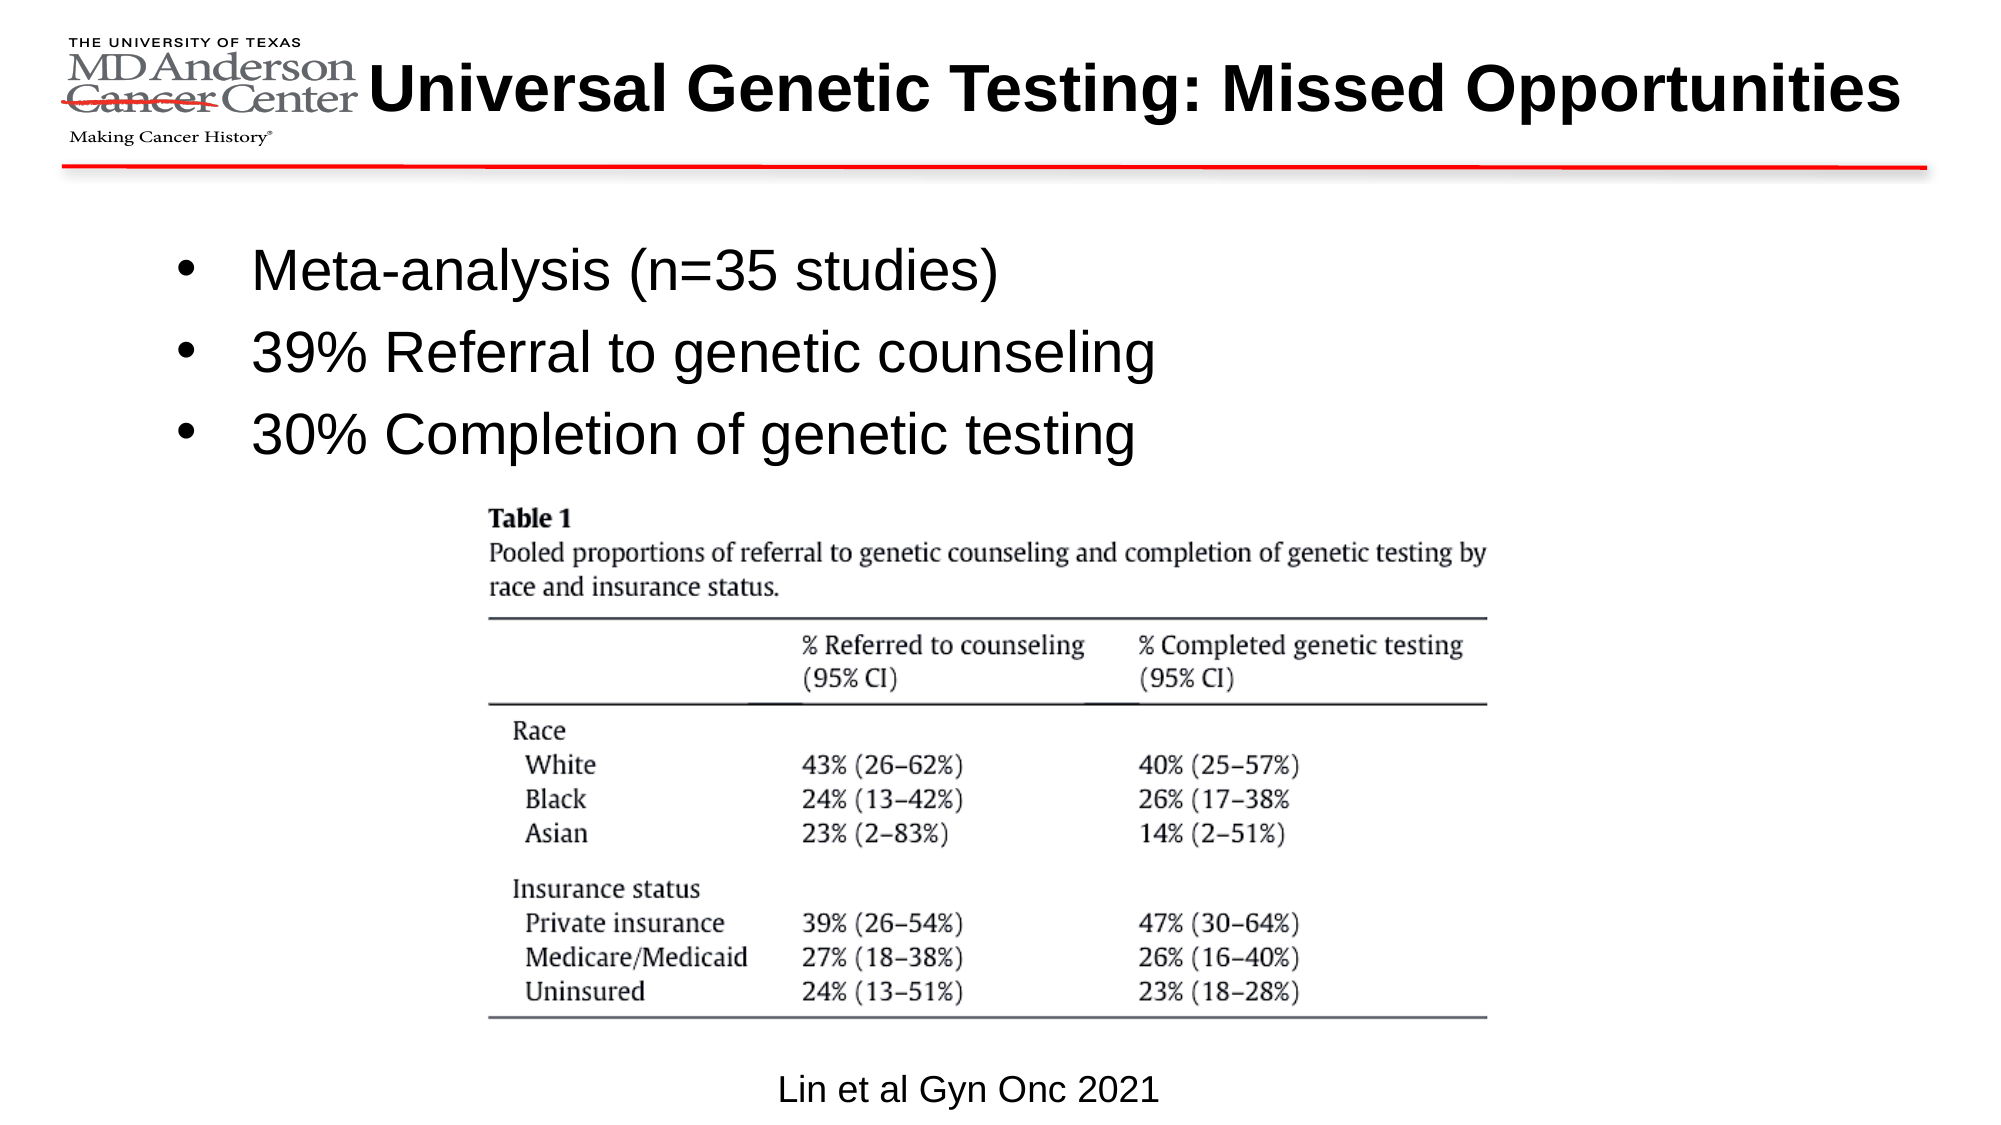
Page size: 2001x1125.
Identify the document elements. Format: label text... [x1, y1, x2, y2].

picture [457, 492, 1543, 1025]
title Universal Genetic Testing: Missed Opportunities [194, 37, 2000, 225]
picture [61, 38, 194, 146]
list Meta-analysis (n=35 studies) 39% Referral to genetic counseling 30% Completion of genetic testing [62, 224, 1947, 900]
text_box Lin et al Gyn Onc 2021 [762, 1057, 1178, 1117]
